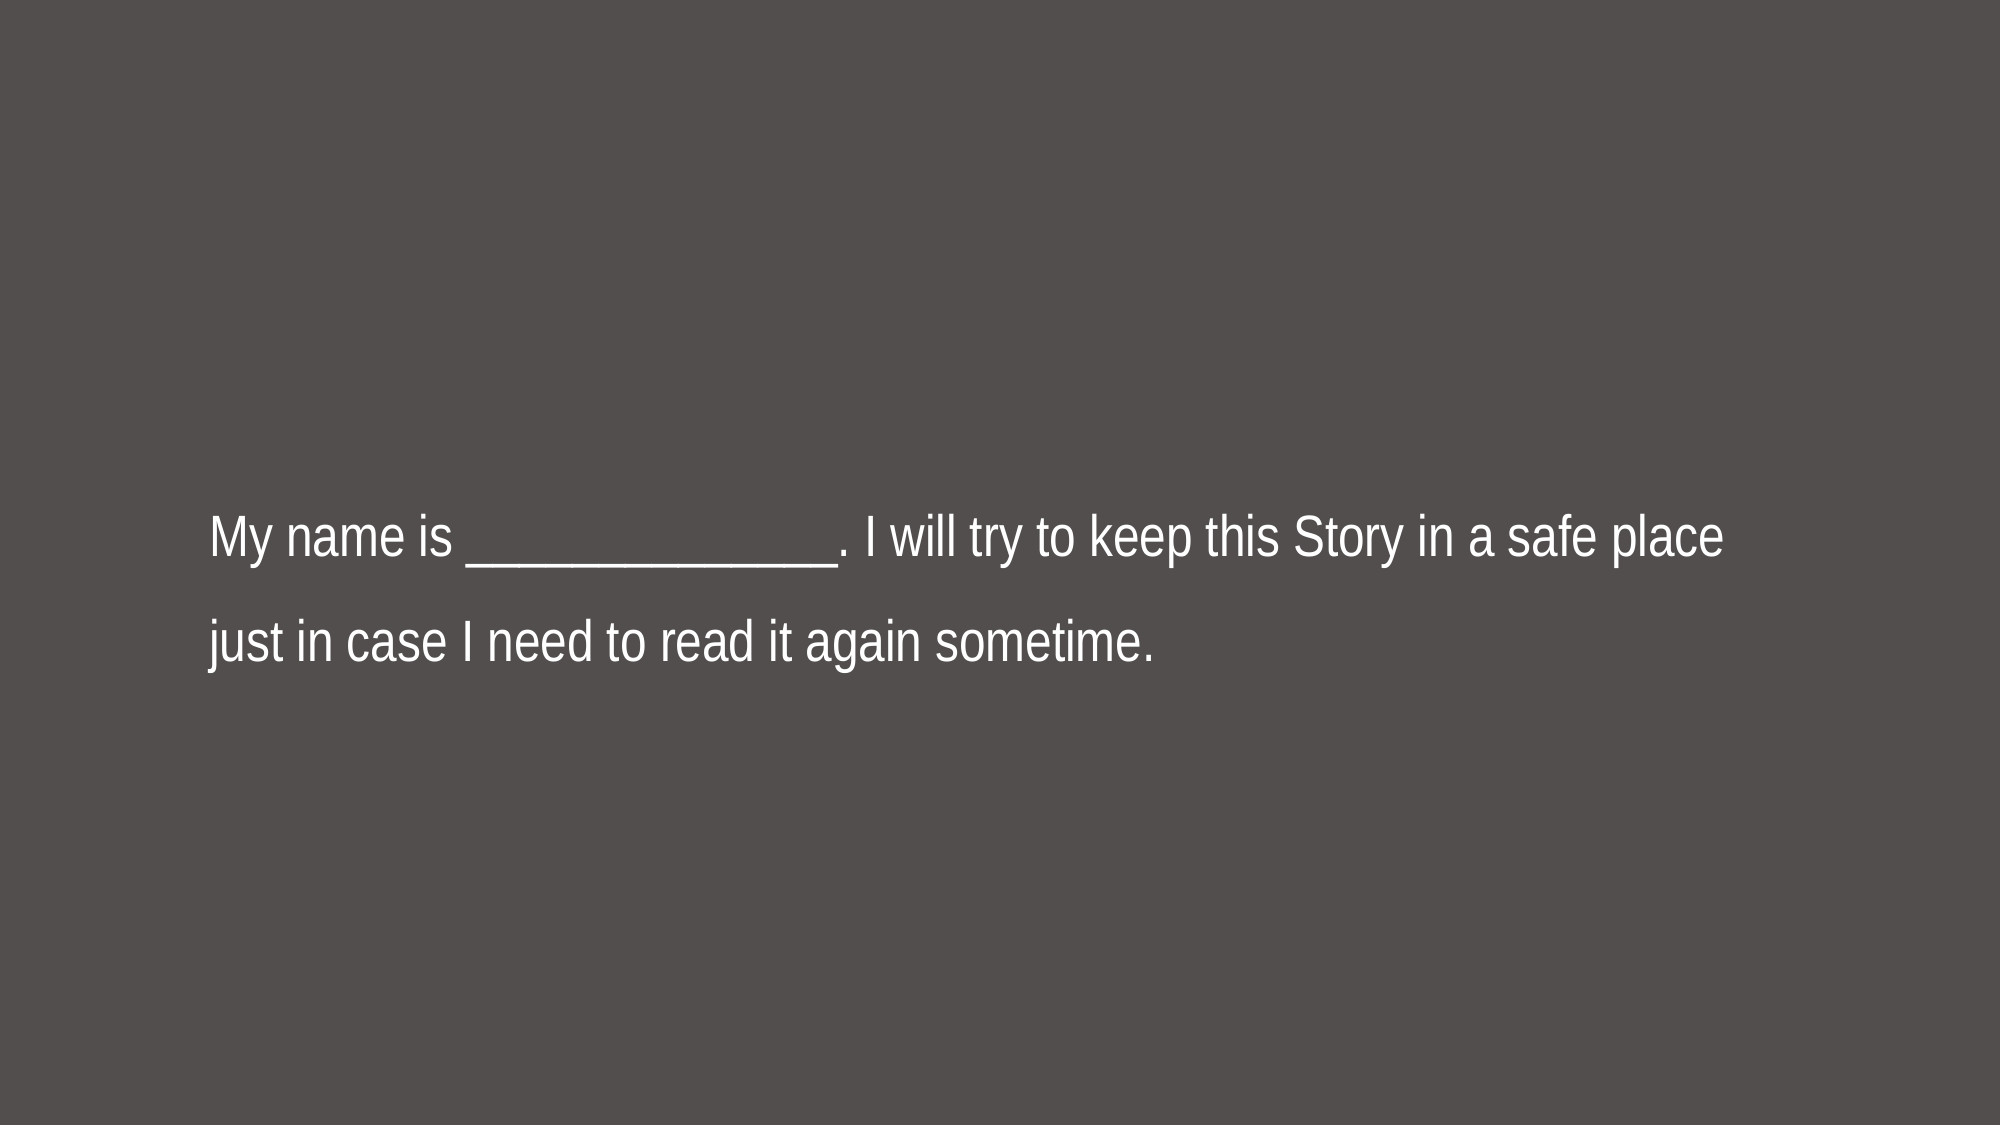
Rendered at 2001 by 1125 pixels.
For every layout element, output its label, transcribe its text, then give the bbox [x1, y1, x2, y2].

text_box My name is ______________. I will try to keep this Story in a safe place just in case I need to read it again sometime. [194, 455, 1806, 681]
